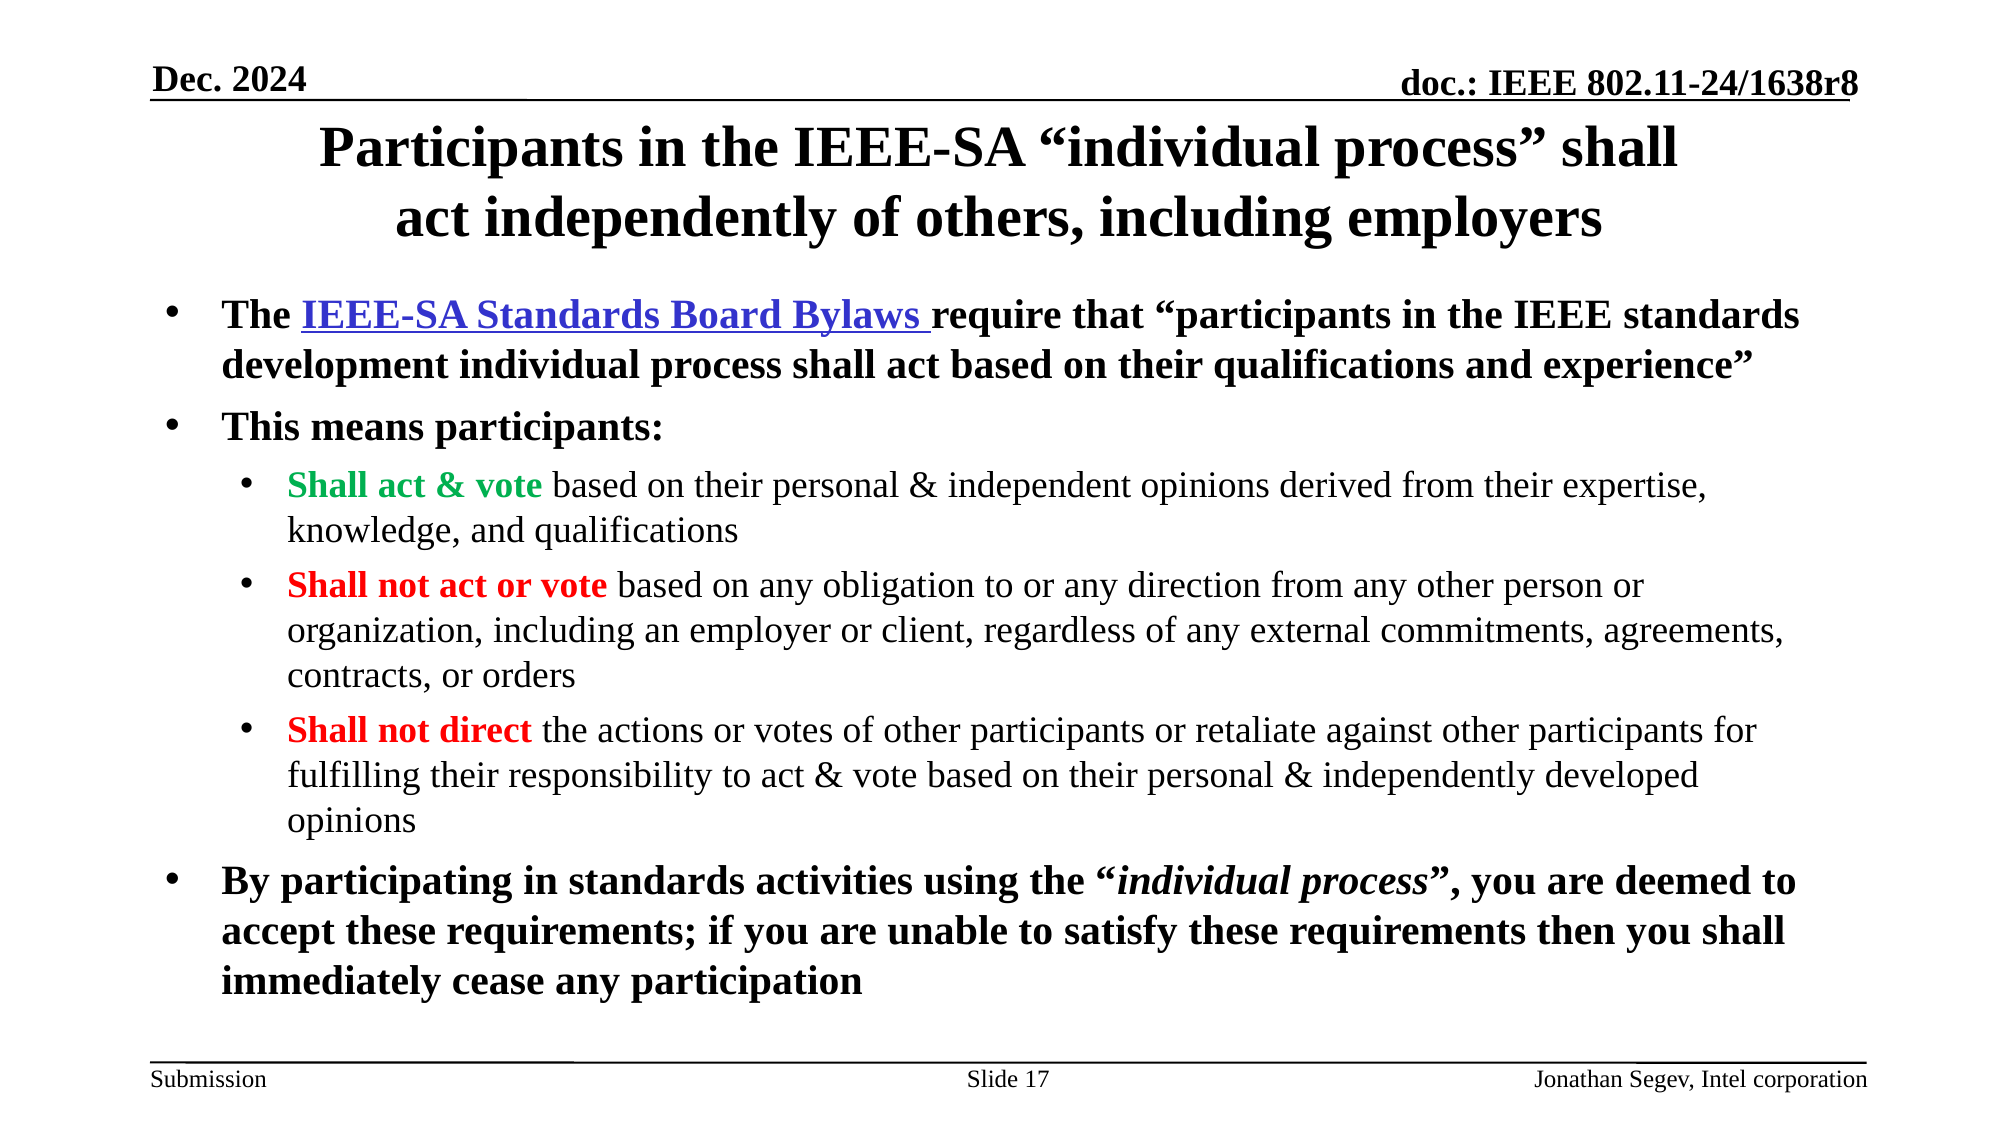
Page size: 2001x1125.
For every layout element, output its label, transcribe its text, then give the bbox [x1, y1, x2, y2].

list The IEEE-SA Standards Board Bylaws require that “participants in the IEEE standards development individual process shall act based on their qualifications and experience” This means participants: Shall act & vote based on their personal & independent opinions derived from their expertise, knowledge, and qualifications Shall not act or vote based on any obligation to or any direction from any other person or organization, including an employer or client, regardless of any external commitments, agreements, contracts, or orders Shall not direct the actions or votes of other participants or retaliate against other participants for fulfilling their responsibility to act & vote based on their personal & independently developed opinions By participating in standards activities using the “individual process”, you are deemed to accept these requirements; if you are unable to satisfy these requirements then you shall immediately cease any participation [149, 278, 1850, 1000]
slide_number Slide 17 [950, 1061, 1067, 1123]
footer Jonathan Segev, Intel corporation [1171, 1061, 1869, 1093]
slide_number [152, 54, 563, 100]
title Participants in the IEEE-SA “individual process” shall act independently of others, including employers [149, 112, 1850, 244]
